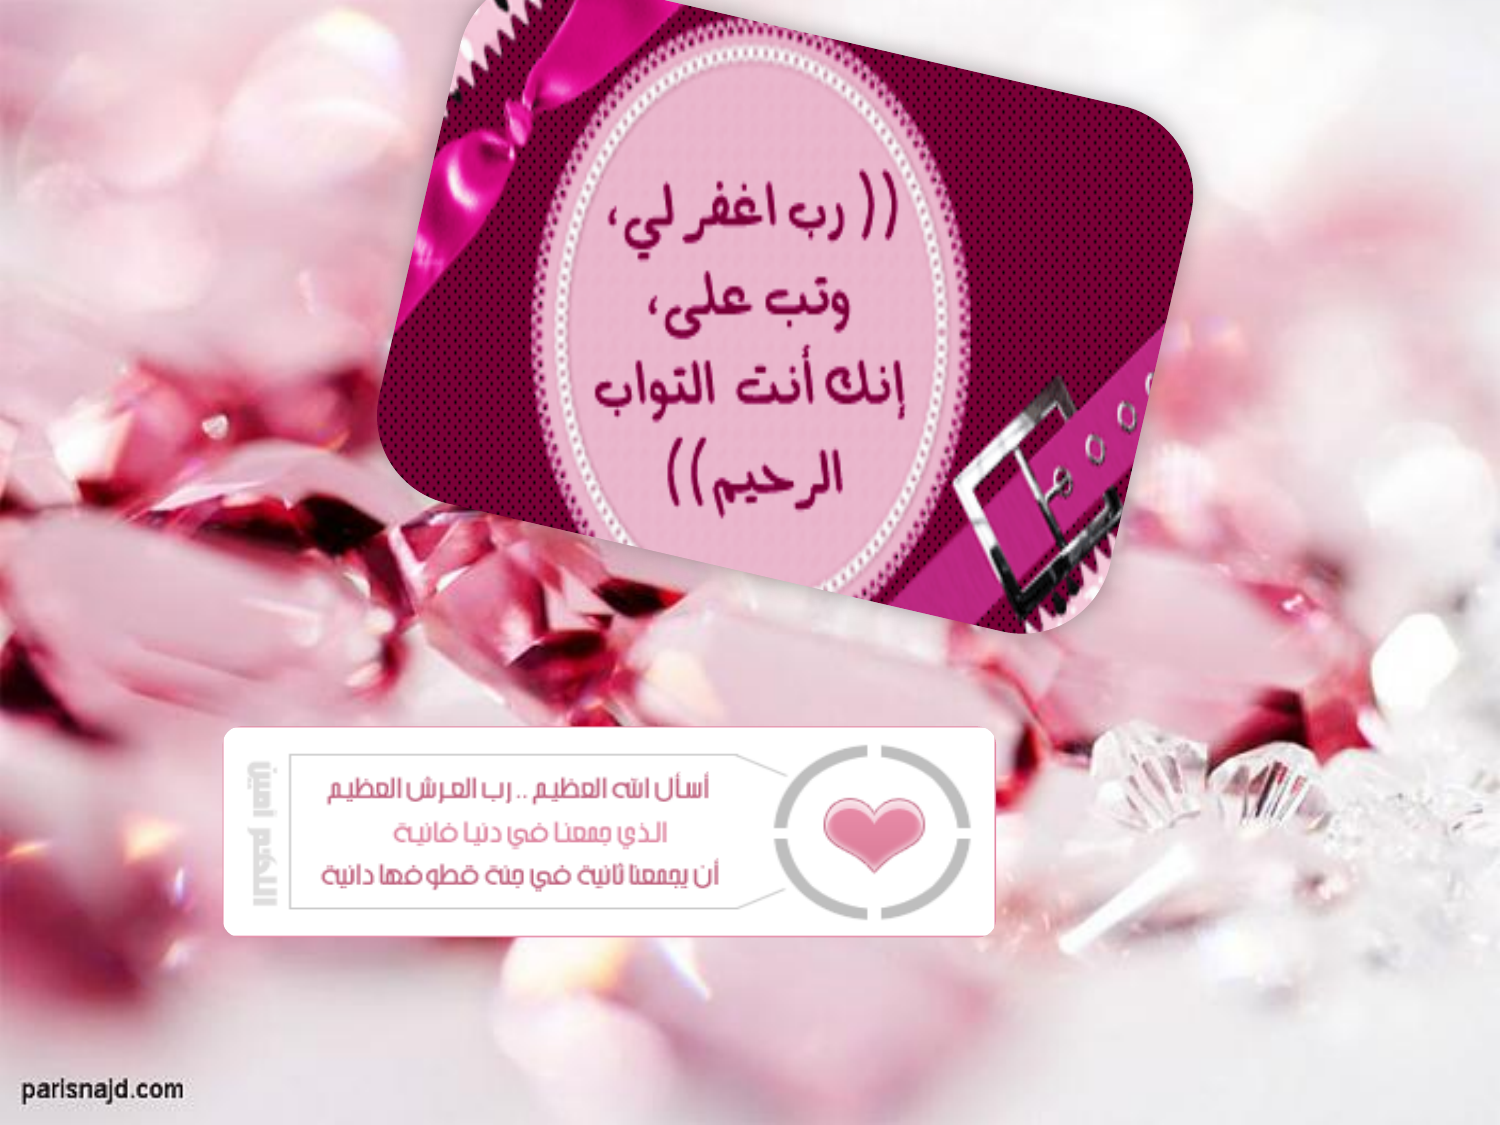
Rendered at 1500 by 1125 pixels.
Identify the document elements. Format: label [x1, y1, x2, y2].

list [409, 34, 1161, 575]
picture [0, 0, 1500, 1125]
